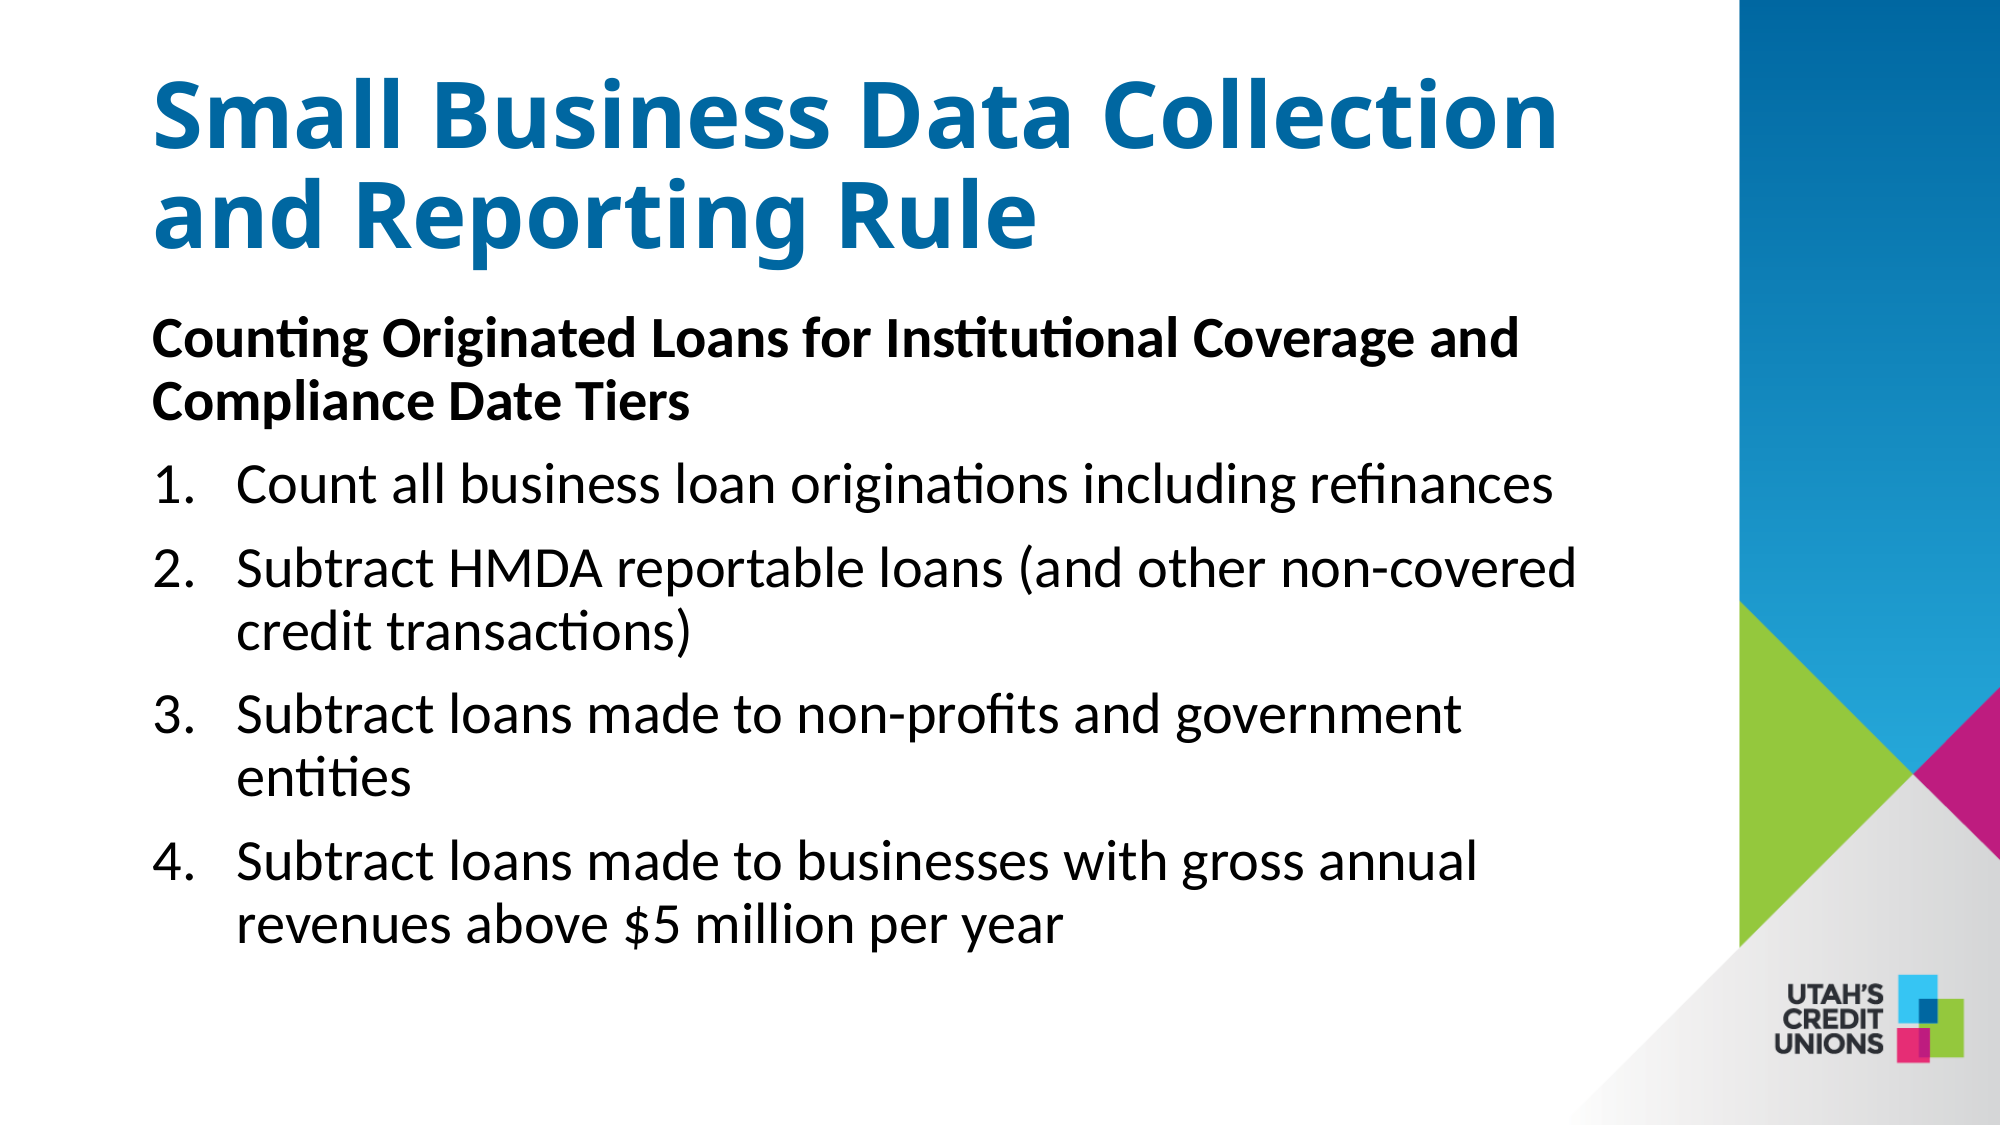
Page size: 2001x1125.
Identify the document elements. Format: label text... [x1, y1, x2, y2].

title Small Business Data Collection and Reporting Rule [137, 59, 1562, 278]
text_box [517, 296, 1562, 372]
list Counting Originated Loans for Institutional Coverage and Compliance Date Tiers Count all business loan originations including refinances Subtract HMDA reportable loans (and other non-covered credit transactions) Subtract loans made to non-profits and government entities Subtract loans made to businesses with gross annual revenues above $5 million per year [137, 299, 1562, 1014]
picture [1562, 0, 2000, 1125]
